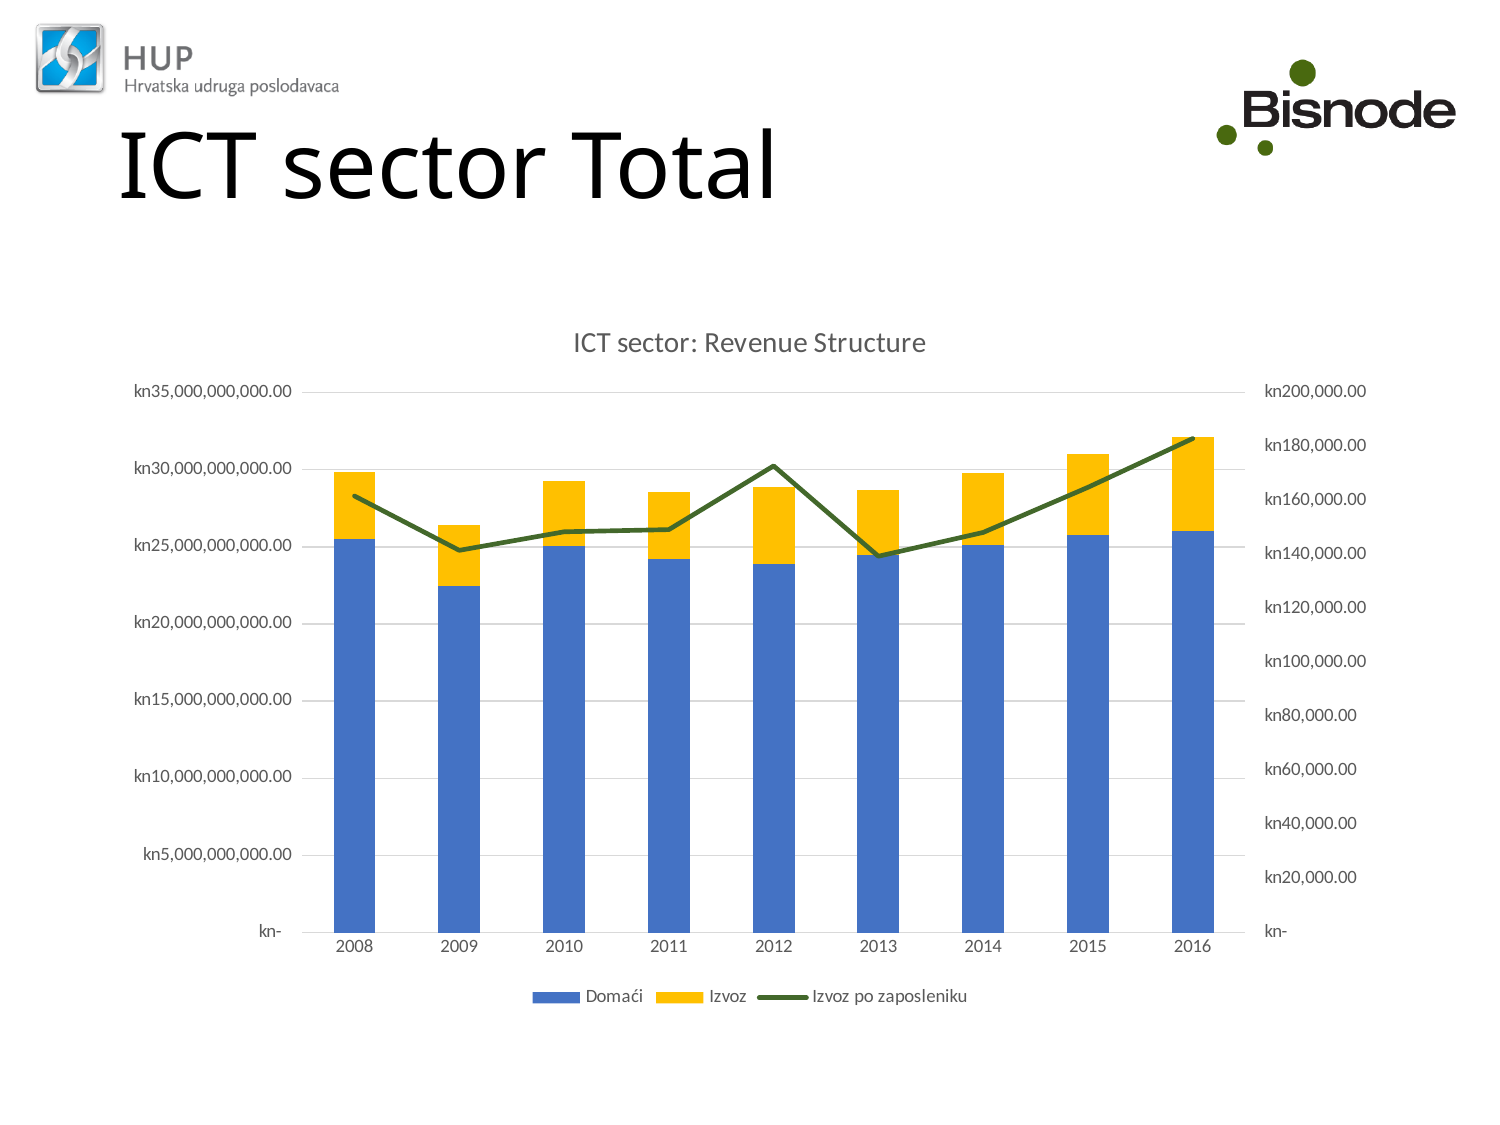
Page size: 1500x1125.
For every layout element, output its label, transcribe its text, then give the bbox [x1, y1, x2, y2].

chart [103, 299, 1397, 1014]
title ICT sector Total [103, 59, 1397, 278]
picture [34, 21, 344, 99]
picture [1216, 59, 1456, 156]
